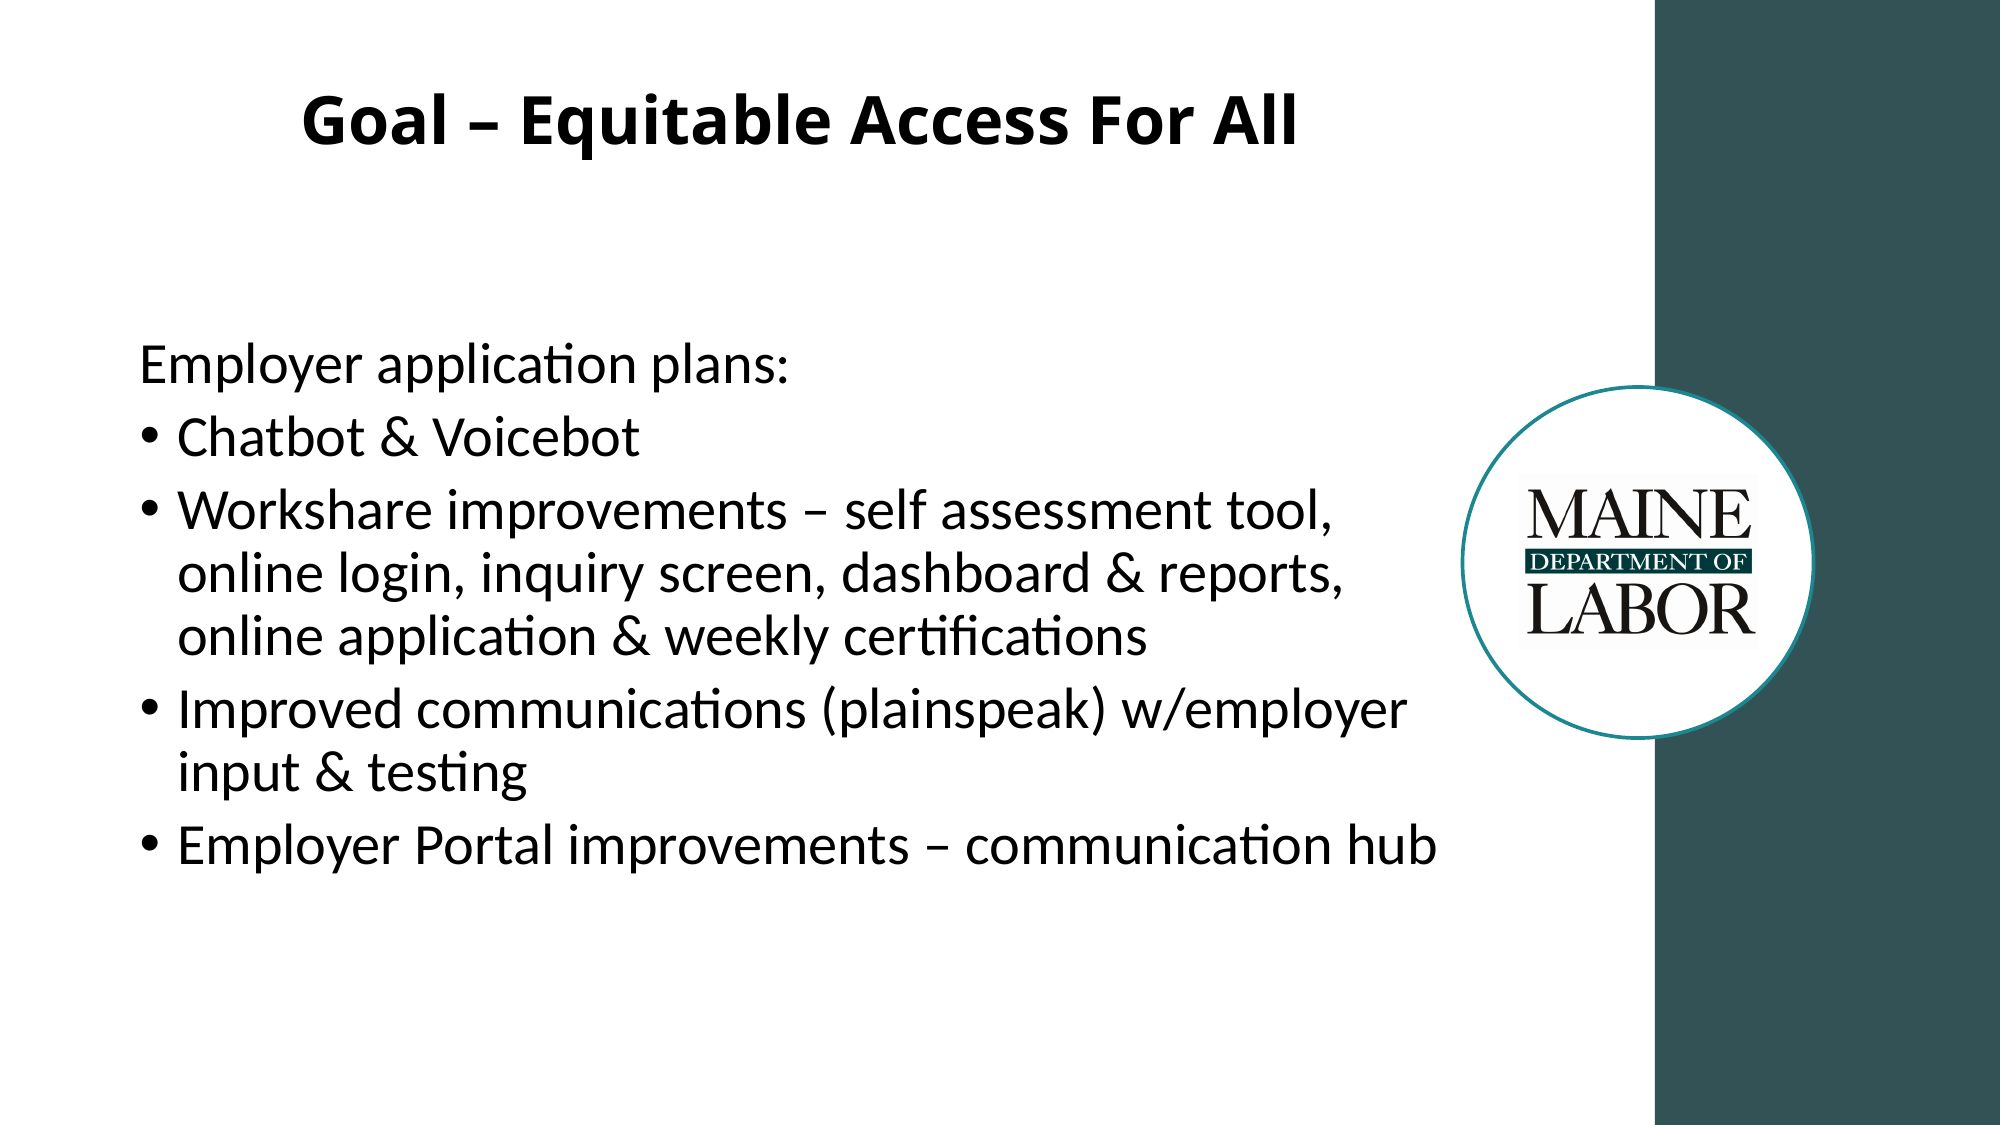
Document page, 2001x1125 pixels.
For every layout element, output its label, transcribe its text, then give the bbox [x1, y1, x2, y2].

text_box [1654, 0, 2000, 1125]
picture [1518, 474, 1758, 651]
list Employer application plans: Chatbot & Voicebot Workshare improvements – self assessment tool, online login, inquiry screen, dashboard & reports, online application & weekly certifications Improved communications (plainspeak) w/employer input & testing Employer Portal improvements – communication hub [49, 172, 1463, 1108]
title Goal – Equitable Access For All [82, 0, 1519, 238]
text_box [1463, 385, 1815, 740]
